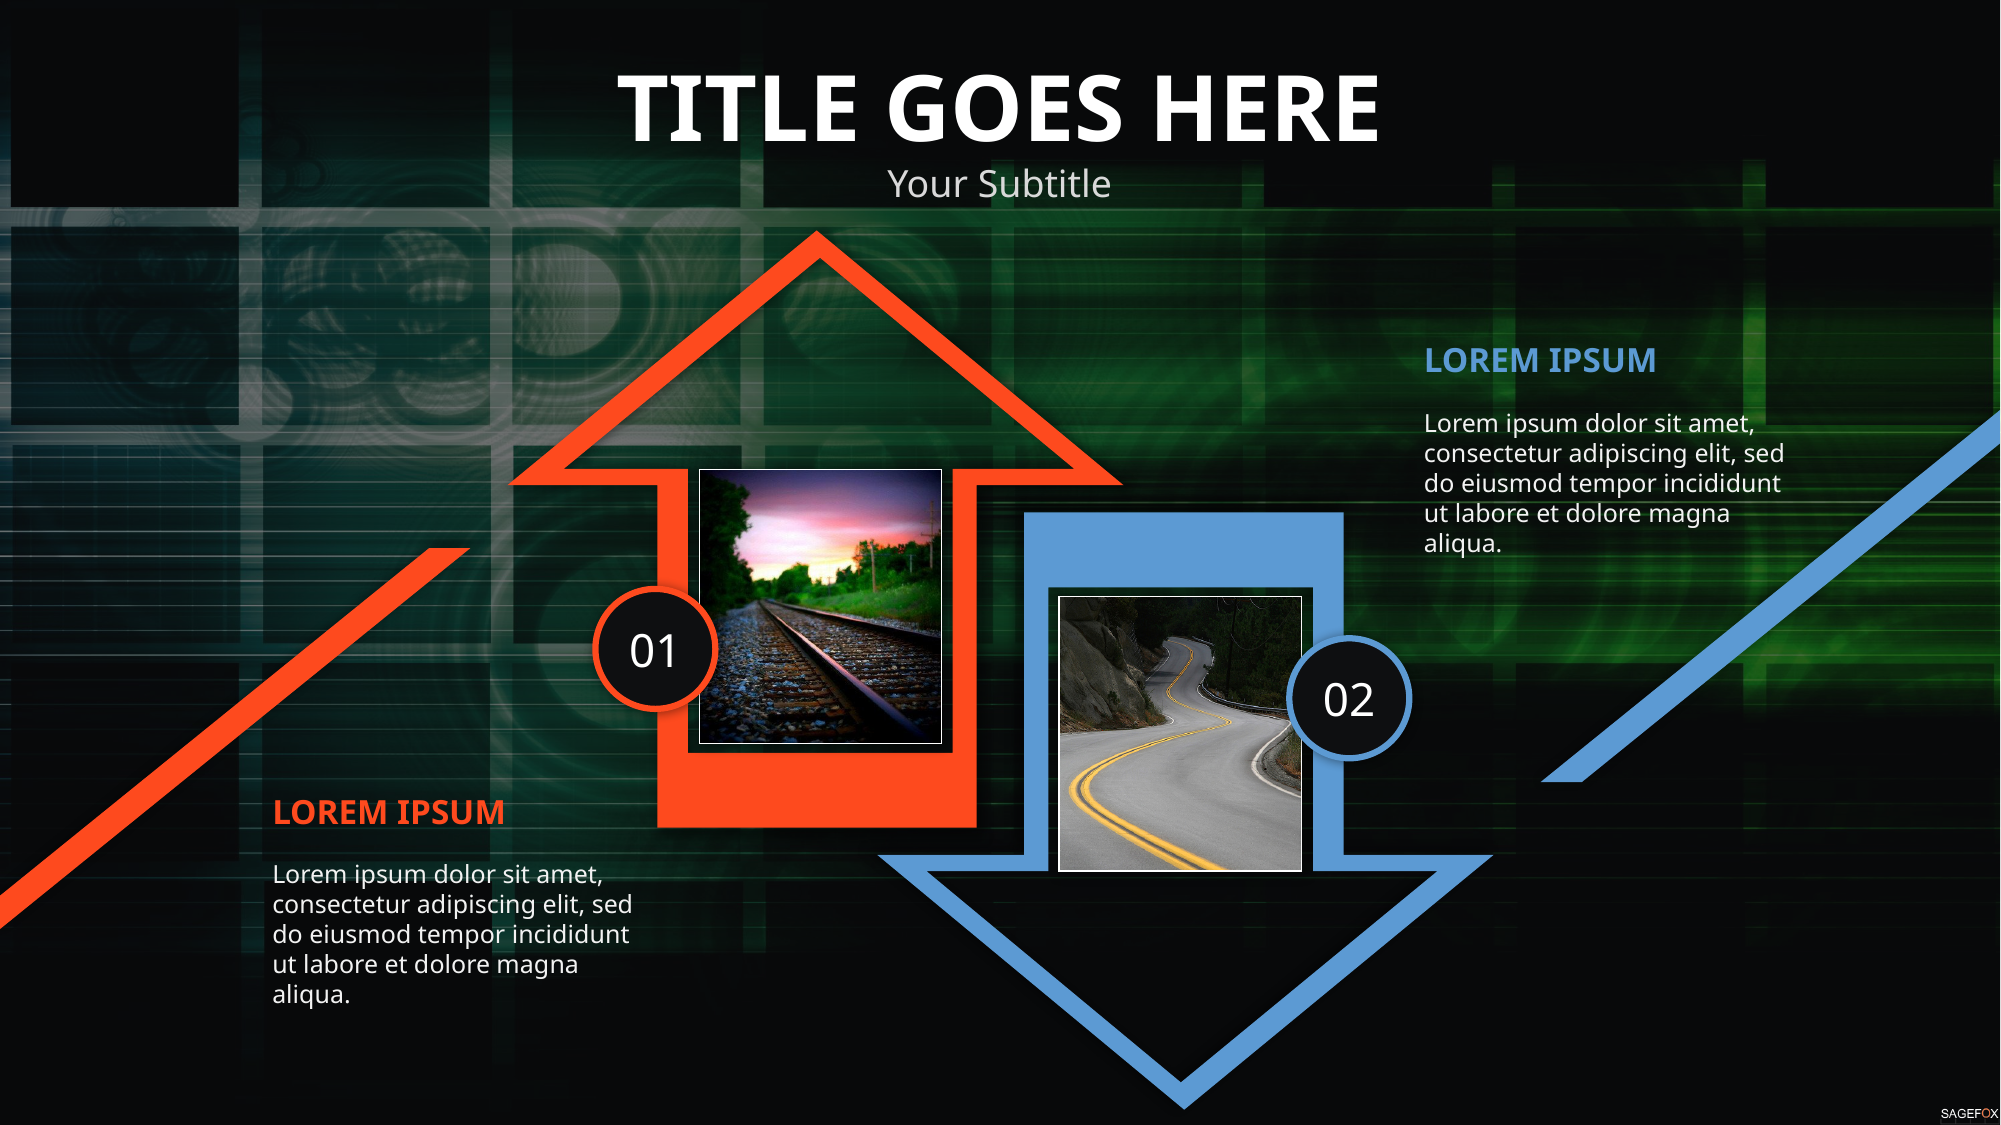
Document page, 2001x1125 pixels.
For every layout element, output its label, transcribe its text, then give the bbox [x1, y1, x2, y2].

text_box [0, 547, 474, 931]
text_box [874, 511, 1497, 1112]
text_box [504, 229, 1127, 829]
picture [0, 0, 2001, 1125]
text_box [698, 468, 943, 745]
text_box LOREM IPSUM Lorem ipsum dolor sit amet, consectetur adipiscing elit, sed do eiusmod tempor incididunt ut labore et dolore magna aliqua. [1409, 331, 1815, 565]
text_box LOREM IPSUM Lorem ipsum dolor sit amet, consectetur adipiscing elit, sed do eiusmod tempor incididunt ut labore et dolore magna aliqua. [257, 783, 663, 1017]
text_box TITLE GOES HERE Your Subtitle [548, 42, 1452, 212]
text_box 02 [1288, 637, 1411, 760]
text_box [1058, 595, 1303, 872]
text_box [1537, 408, 2000, 784]
text_box 01 [594, 587, 717, 710]
